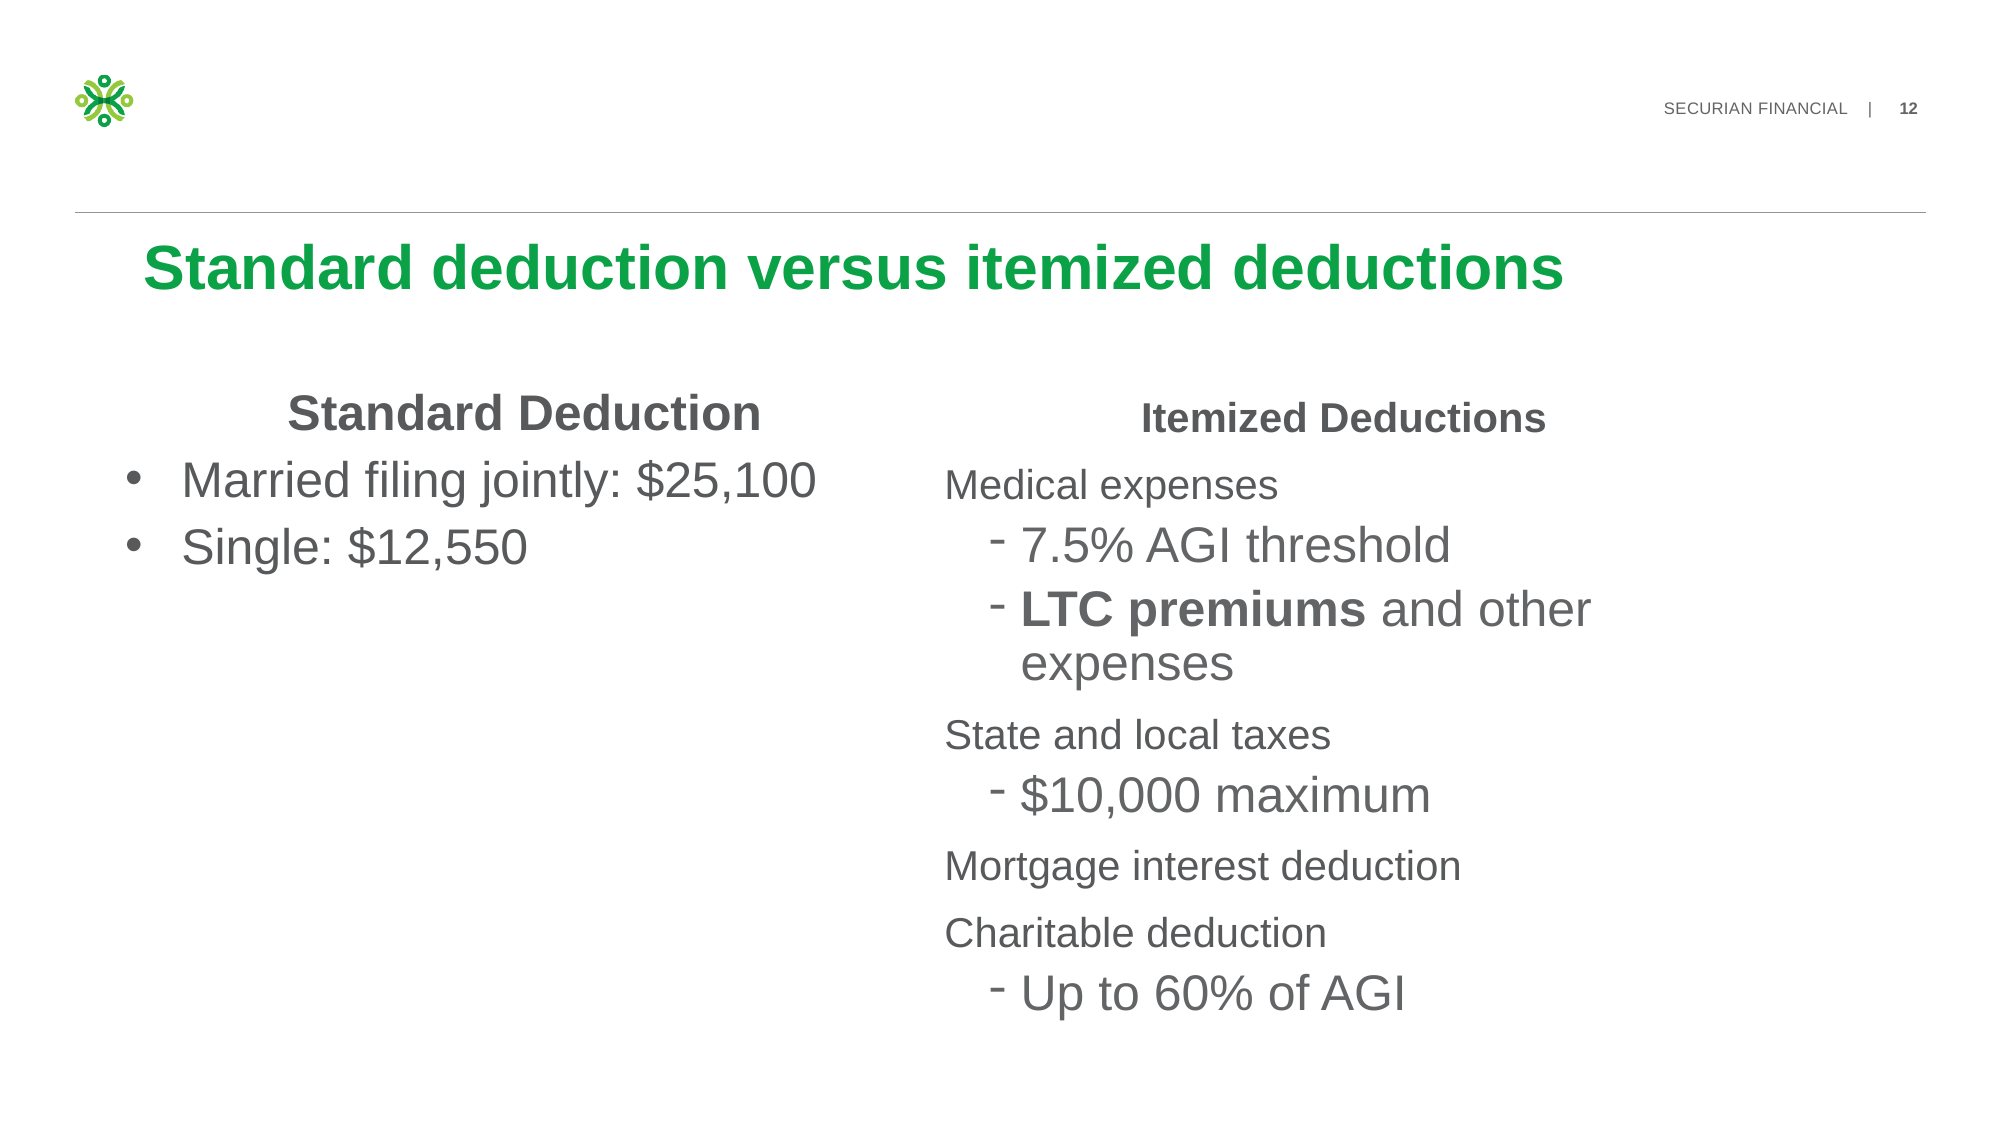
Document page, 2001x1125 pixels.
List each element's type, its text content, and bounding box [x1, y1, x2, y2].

list Itemized Deductions Medical expenses 7.5% AGI threshold LTC premiums and other expenses State and local taxes $10,000 maximum Mortgage interest deduction Charitable deduction Up to 60% of AGI [944, 395, 1744, 1058]
picture [75, 75, 138, 130]
title Standard deduction versus itemized deductions [143, 237, 1850, 395]
list Standard Deduction Married filing jointly: $25,100 Single: $12,550 [125, 395, 925, 842]
